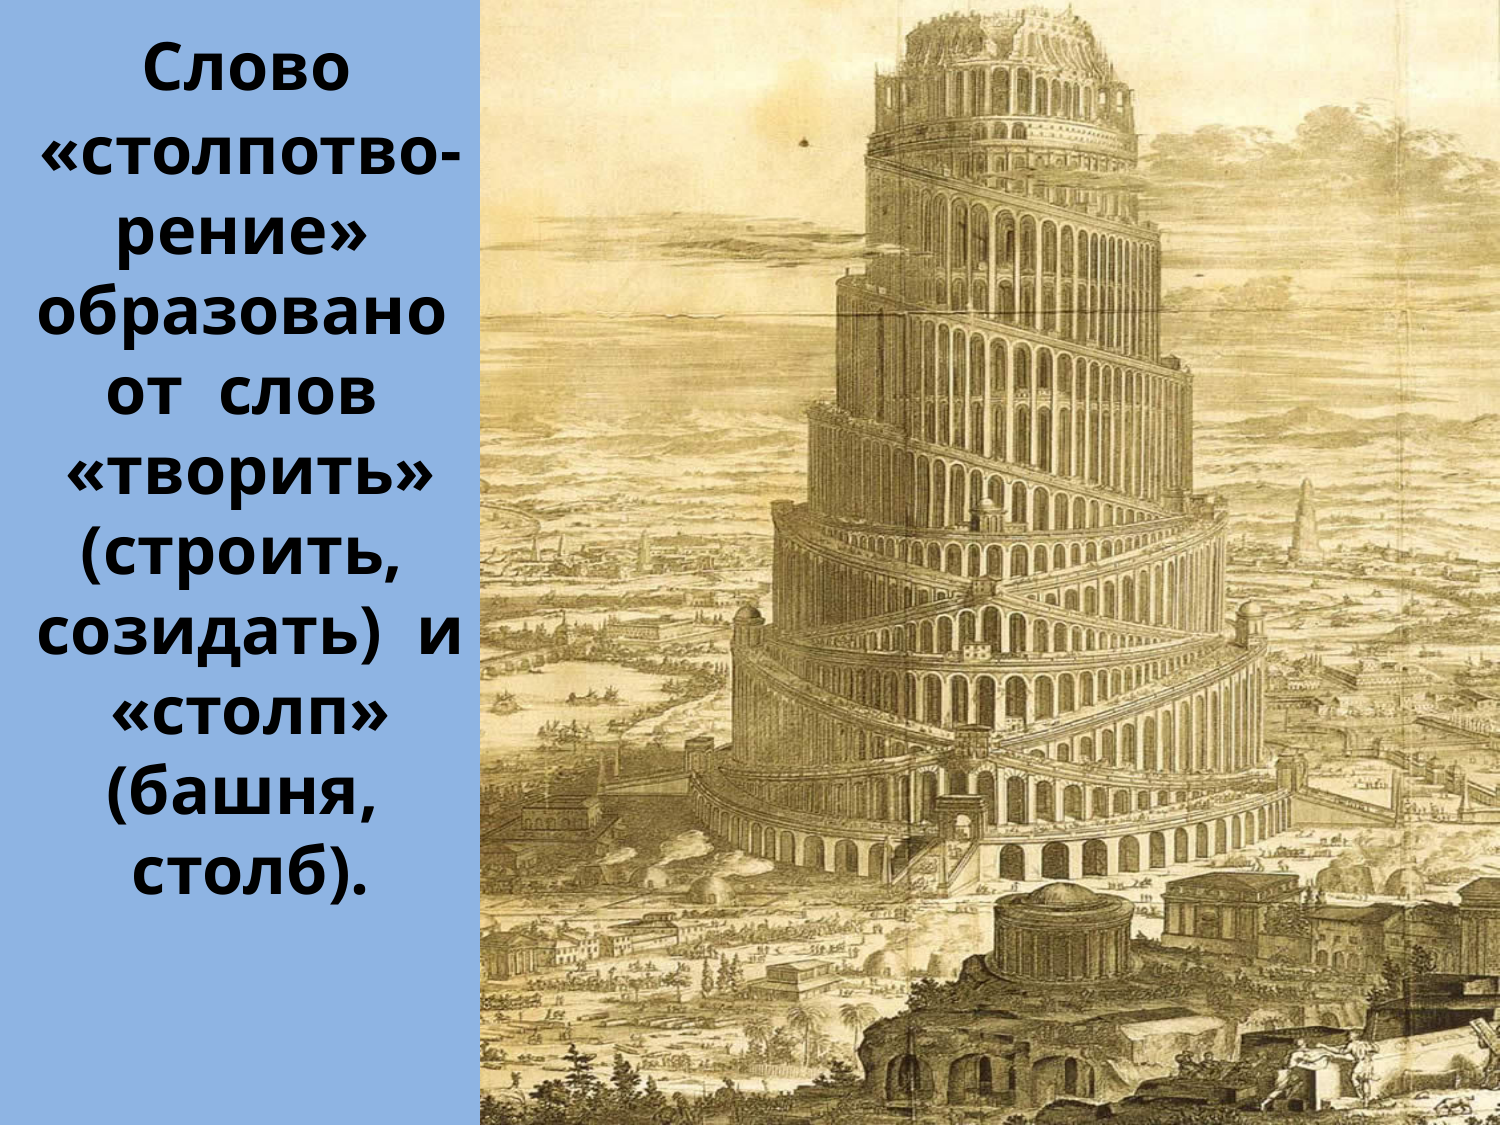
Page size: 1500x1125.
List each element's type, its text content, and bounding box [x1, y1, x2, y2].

list Слово «столпотво-рение» образовано от слов «творить» (строить, созидать) и «столп» (башня, столб). [0, 0, 478, 1125]
picture [480, 0, 1500, 1125]
